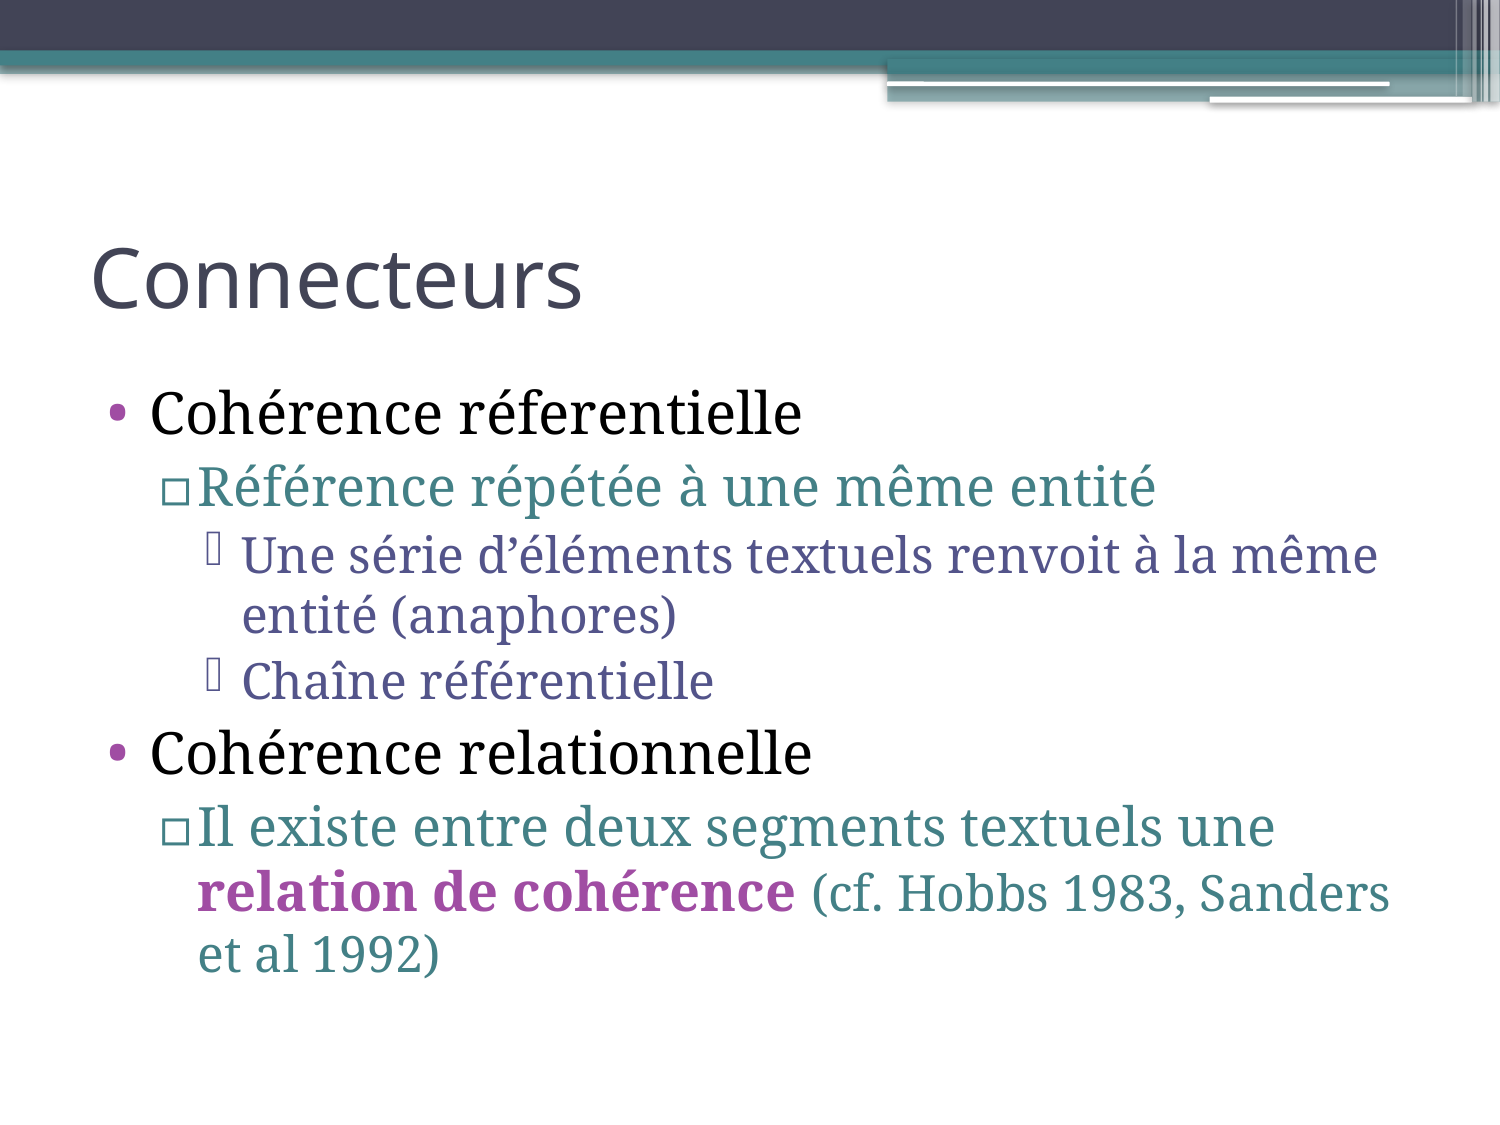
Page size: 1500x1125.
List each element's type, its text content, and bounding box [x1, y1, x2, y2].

list Cohérence réferentielle Référence répétée à une même entité Une série d’éléments textuels renvoit à la même entité (anaphores) Chaîne référentielle Cohérence relationnelle Il existe entre deux segments textuels une relation de cohérence (cf. Hobbs 1983, Sanders et al 1992) [75, 368, 1425, 1079]
title Connecteurs [75, 187, 1425, 363]
